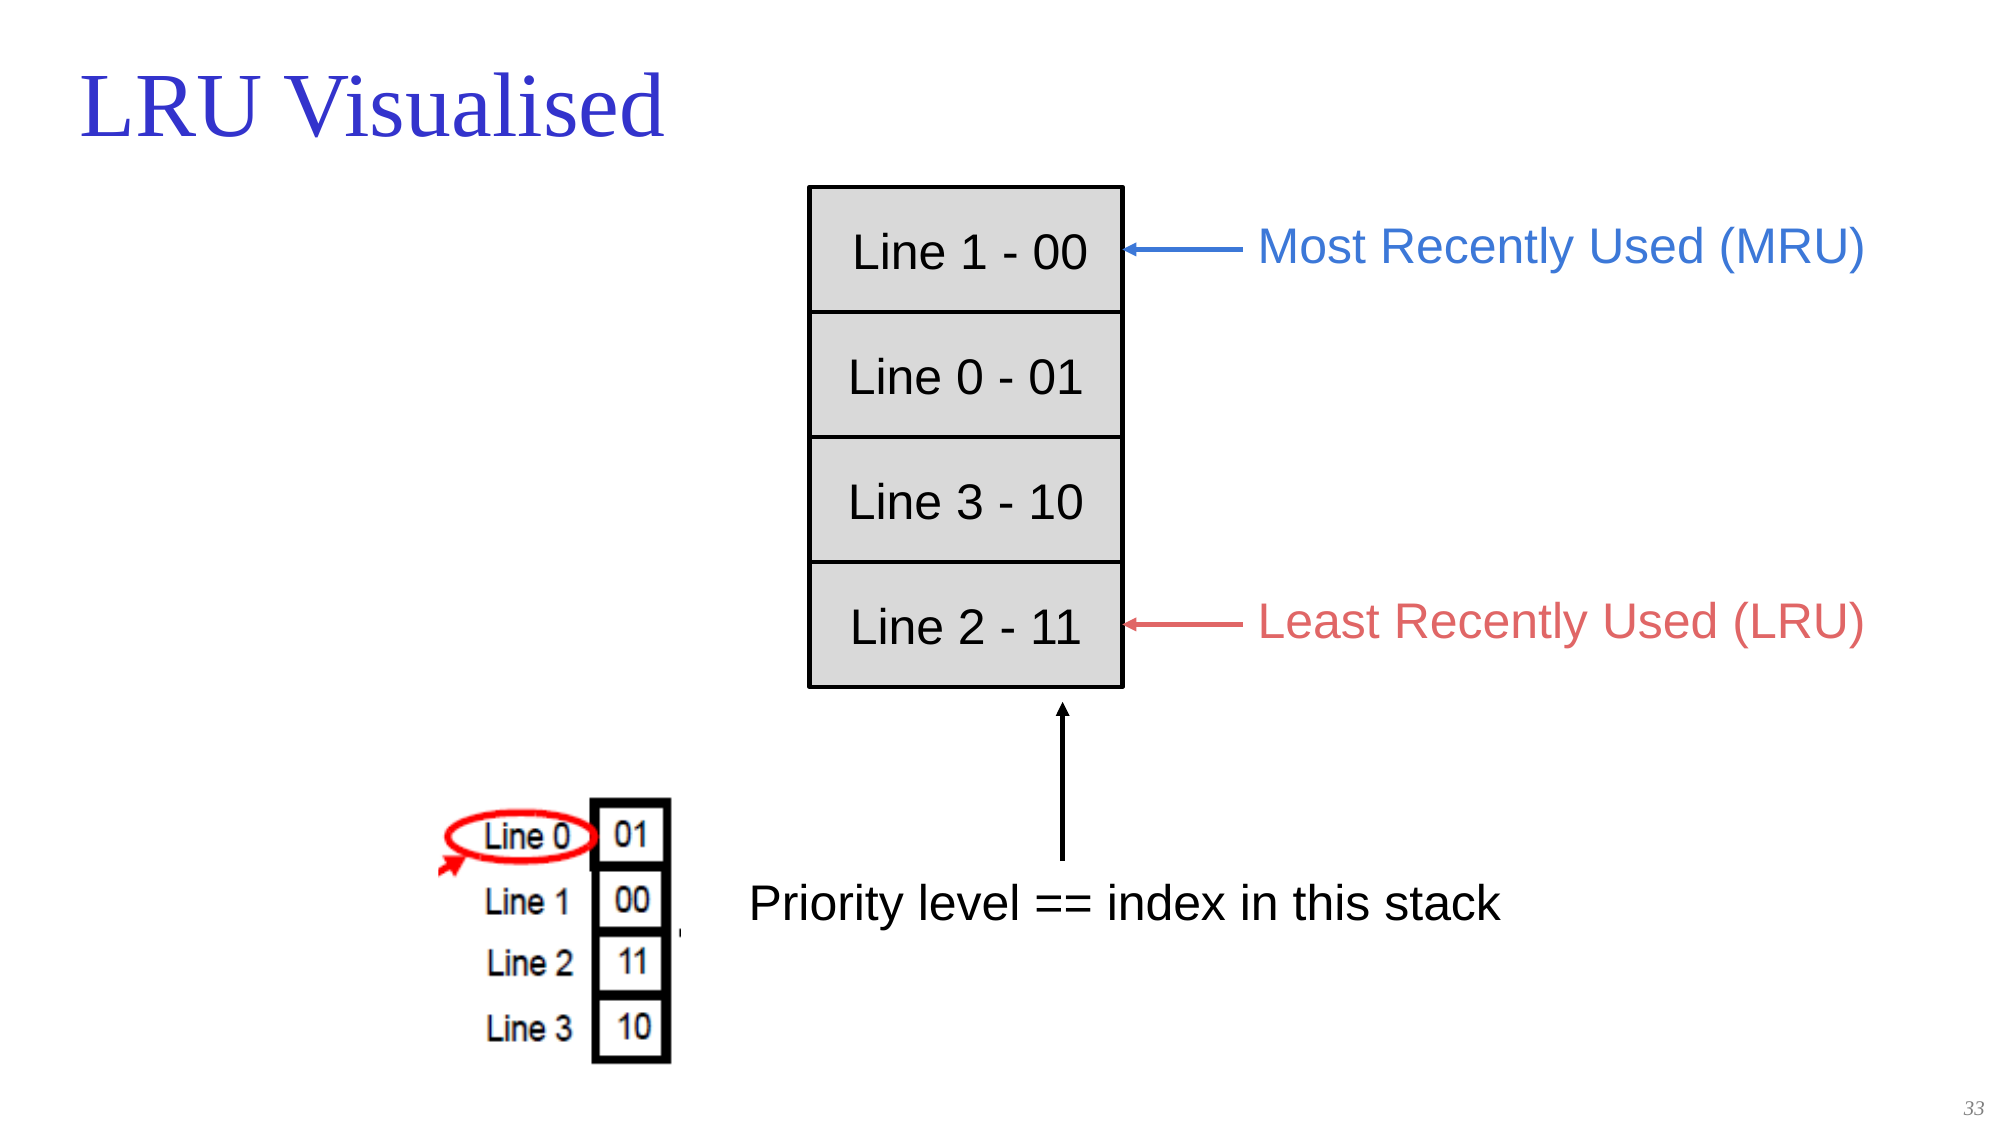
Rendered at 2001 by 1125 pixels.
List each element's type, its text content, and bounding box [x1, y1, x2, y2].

text_box Line 0 - 01 [809, 312, 1123, 437]
text_box Line 3 - 10 [809, 437, 1123, 561]
text_box Least Recently Used (LRU) [1242, 573, 1894, 676]
text_box Most Recently Used (MRU) [1242, 198, 1939, 301]
title LRU Visualised [64, 36, 1961, 162]
text_box Priority level == index in this stack [733, 855, 1541, 994]
slide_number 33 [1583, 1087, 2000, 1125]
picture [438, 793, 682, 1071]
text_box Line 1 - 00 [809, 186, 1123, 312]
text_box Line 2 - 11 [809, 561, 1123, 687]
